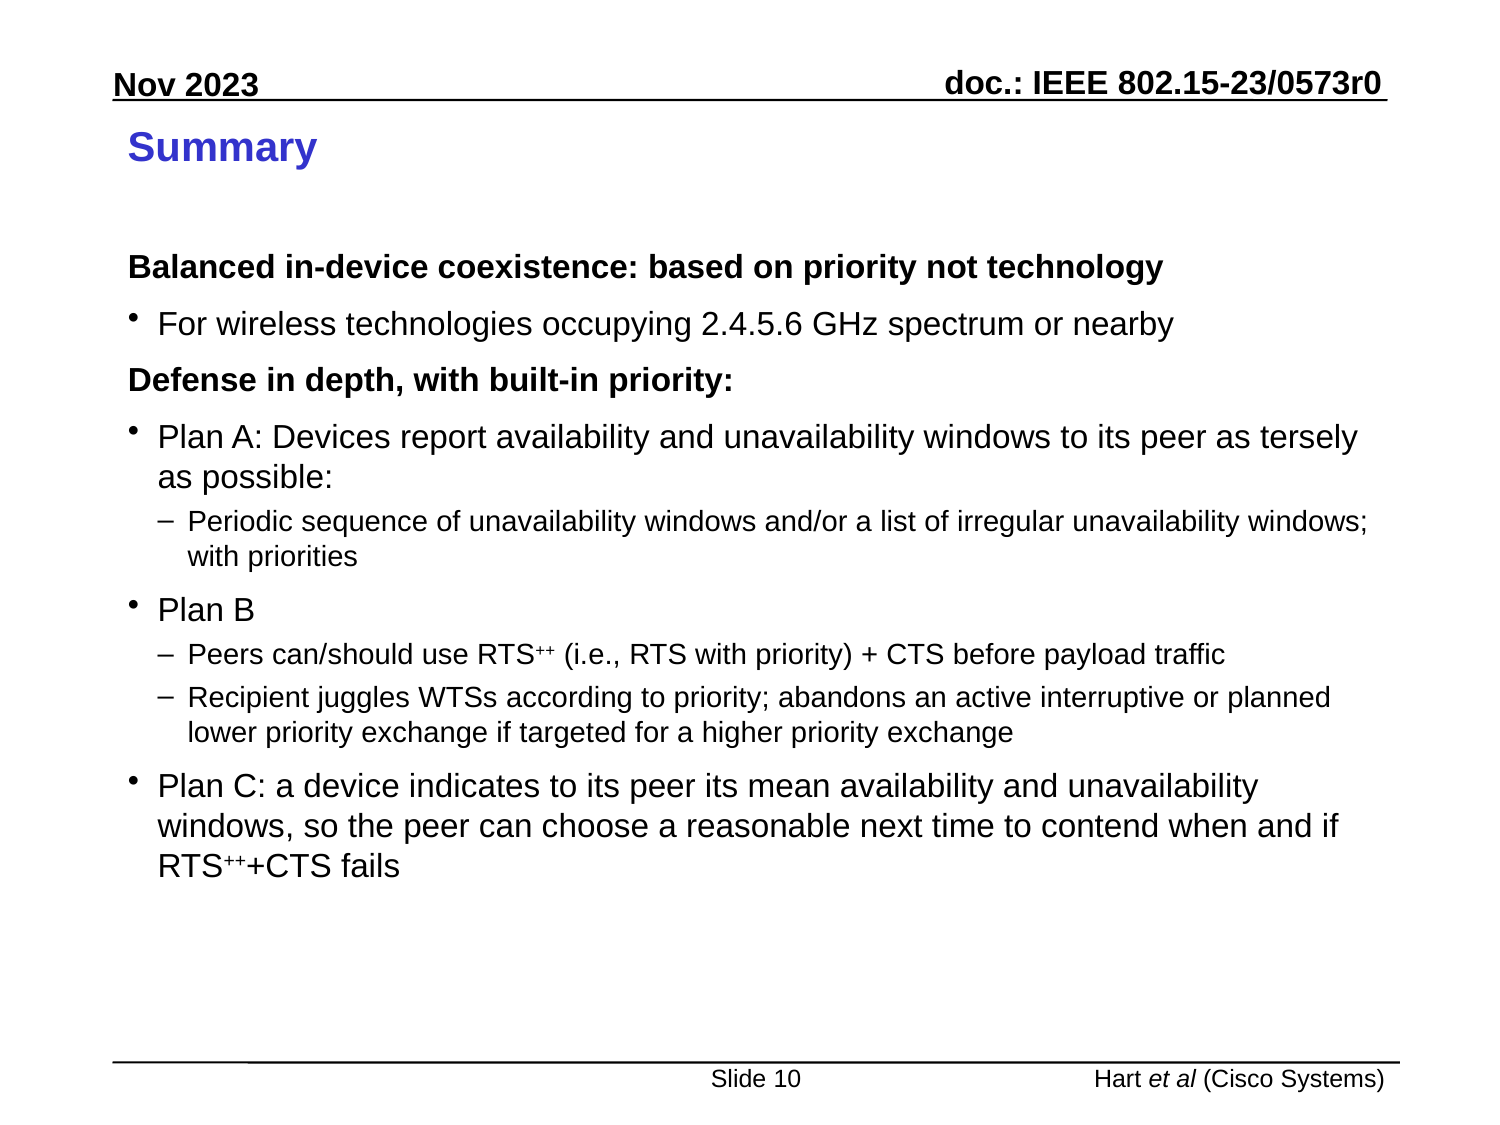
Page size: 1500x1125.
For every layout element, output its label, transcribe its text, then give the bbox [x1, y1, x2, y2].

title Summary [112, 112, 1388, 237]
slide_number Slide 10 [709, 1061, 803, 1093]
footer Hart et al (Cisco Systems) [924, 1062, 1400, 1093]
list Balanced in-device coexistence: based on priority not technology For wireless technologies occupying 2.4.5.6 GHz spectrum or nearby Defense in depth, with built-in priority: Plan A: Devices report availability and unavailability windows to its peer as tersely as possible: Periodic sequence of unavailability windows and/or a list of irregular unavailability windows; with priorities Plan B Peers can/should use RTS++ (i.e., RTS with priority) + CTS before payload traffic Recipient juggles WTSs according to priority; abandons an active interruptive or planned lower priority exchange if targeted for a higher priority exchange Plan C: a device indicates to its peer its mean availability and unavailability windows, so the peer can choose a reasonable next time to contend when and if RTS+++CTS fails [112, 237, 1388, 1063]
